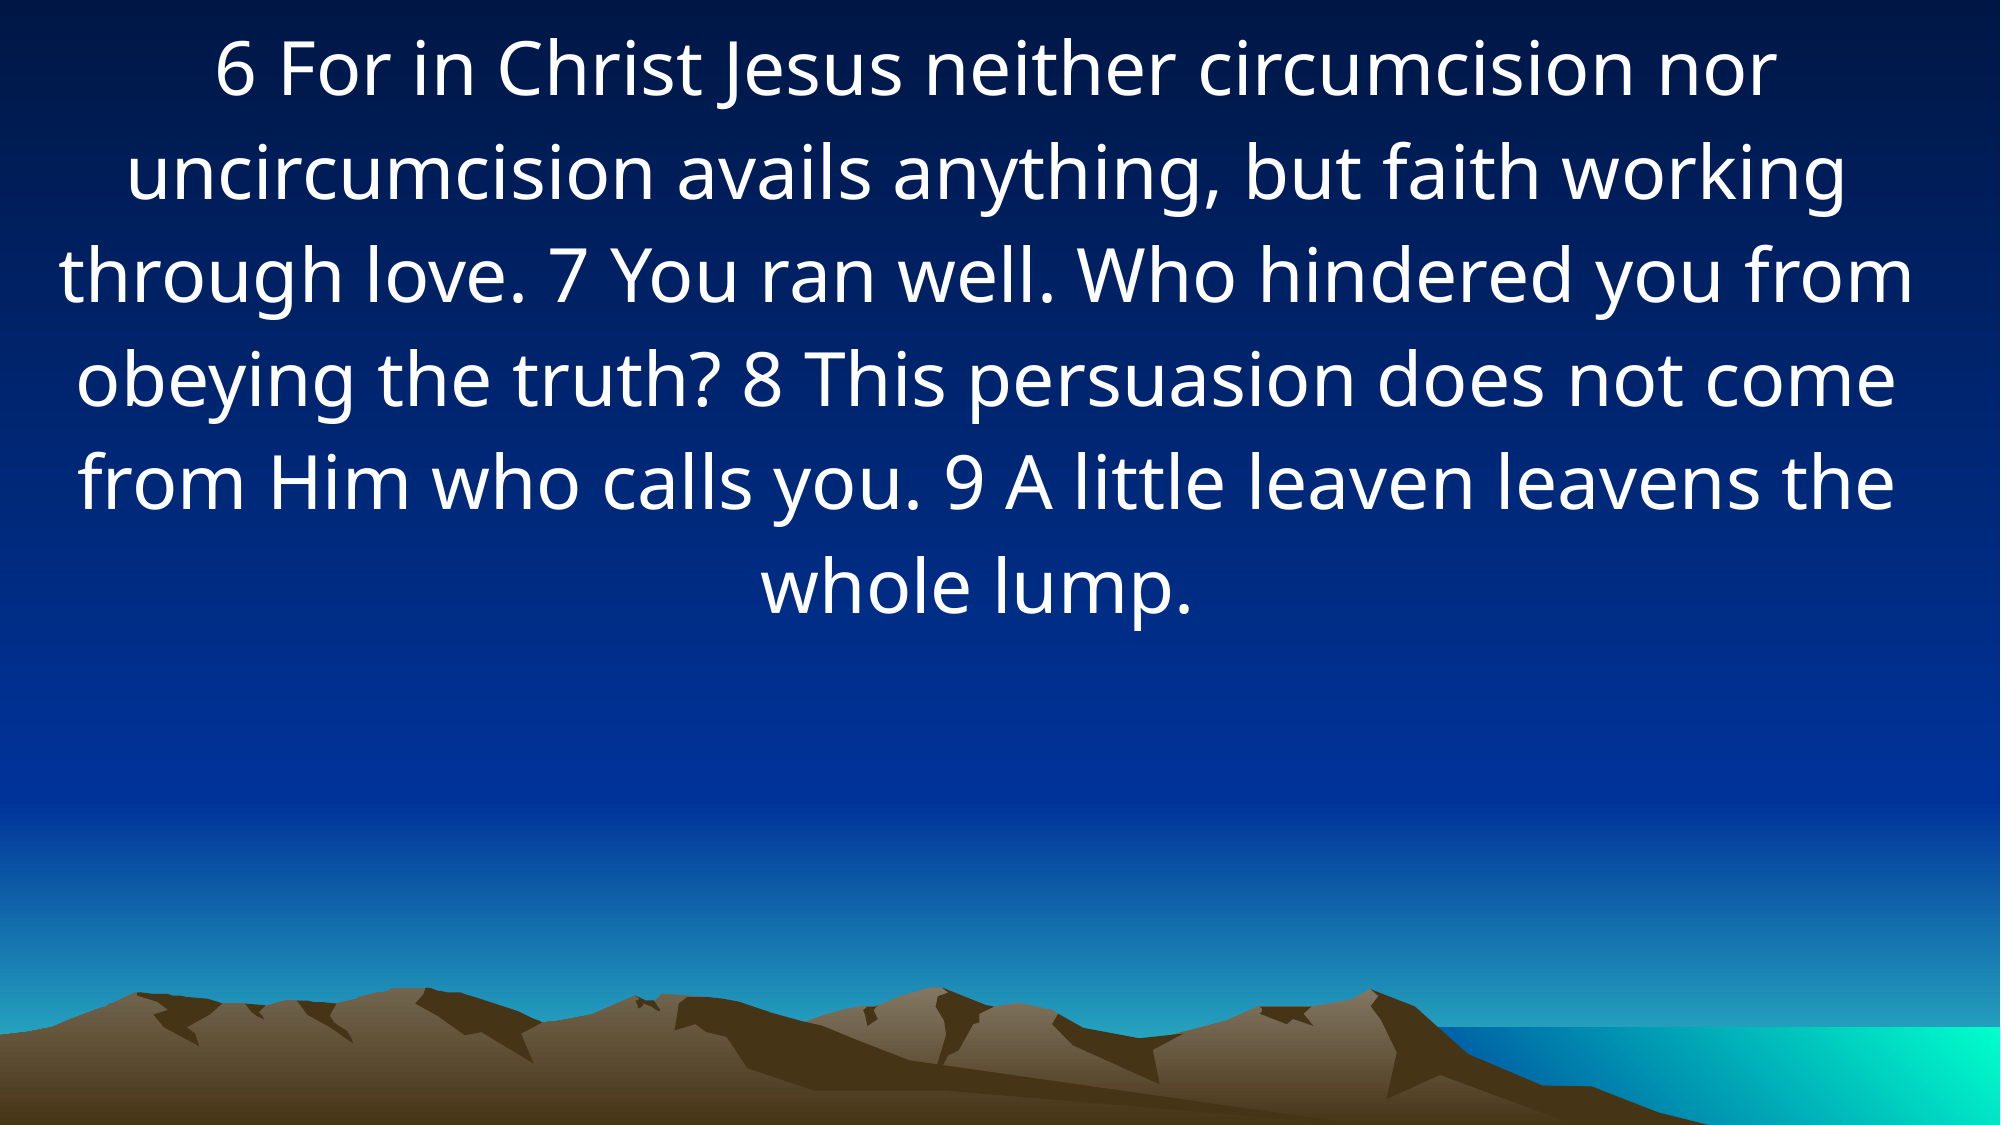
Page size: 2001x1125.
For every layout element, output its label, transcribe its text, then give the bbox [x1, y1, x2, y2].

text_box 6 For in Christ Jesus neither circumcision nor uncircumcision avails anything, but faith working through love. 7 You ran well. Who hindered you from obeying the truth? 8 This persuasion does not come from Him who calls you. 9 A little leaven leavens the whole lump. [12, 0, 1963, 988]
